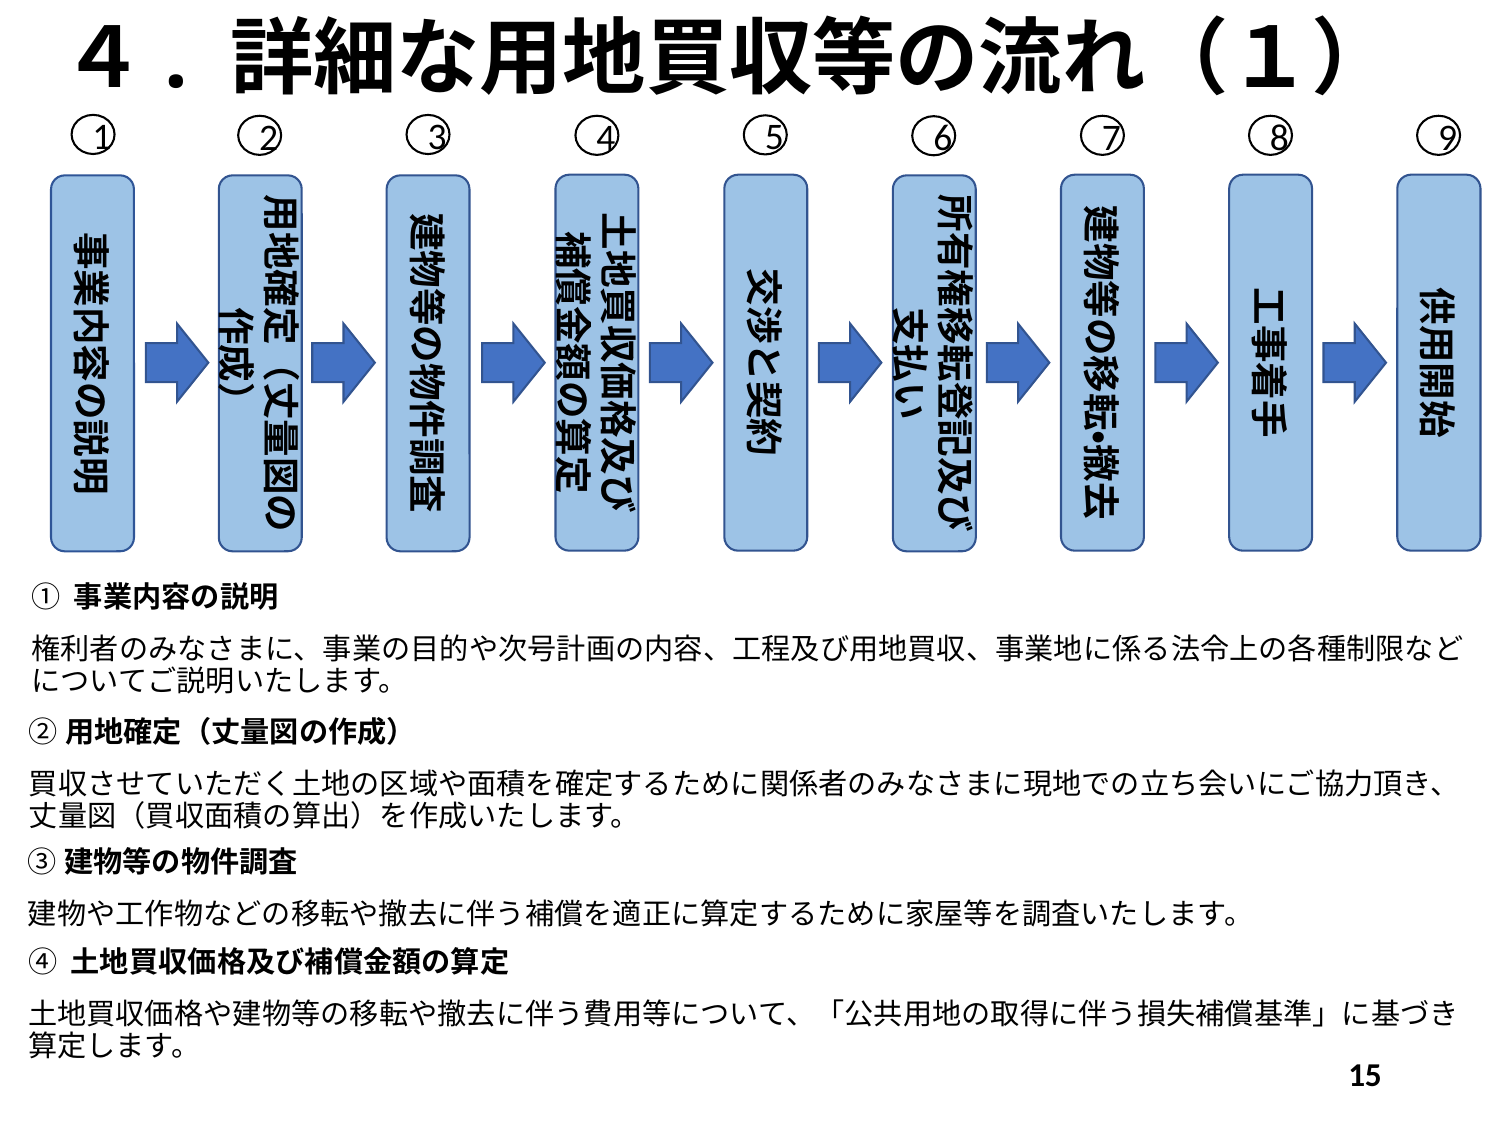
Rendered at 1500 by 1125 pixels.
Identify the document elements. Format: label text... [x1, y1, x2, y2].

text_box ③建物等の物件調査 建物や工作物などの移転や撤去に伴う補償を適正に算定するために家屋等を調査いたします。 [12, 829, 1456, 950]
title ４. 詳細な用地買収等の流れ（１） [7, 7, 1481, 115]
slide_number 15 [1059, 1073, 1397, 1103]
text_box ④ 土地買収価格及び補償金額の算定 土地買収価格や建物等の移転や撤去に伴う費用等について、「公共用地の取得に伴う損失補償基準」に基づき算定します。 [13, 936, 1480, 1073]
text_box ②用地確定（丈量図の作成） 買収させていただく土地の区域や面積を確定するために関係者のみなさまに現地での立ち会いにご協力頂き、丈量図（買収面積の算出）を作成いたします。 [13, 707, 1487, 875]
list ① 事業内容の説明 権利者のみなさまに、事業の目的や次号計画の内容、工程及び用地買収、事業地に係る法令上の各種制限などについてご説明いたします。 [16, 571, 1481, 707]
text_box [50, 114, 1481, 552]
